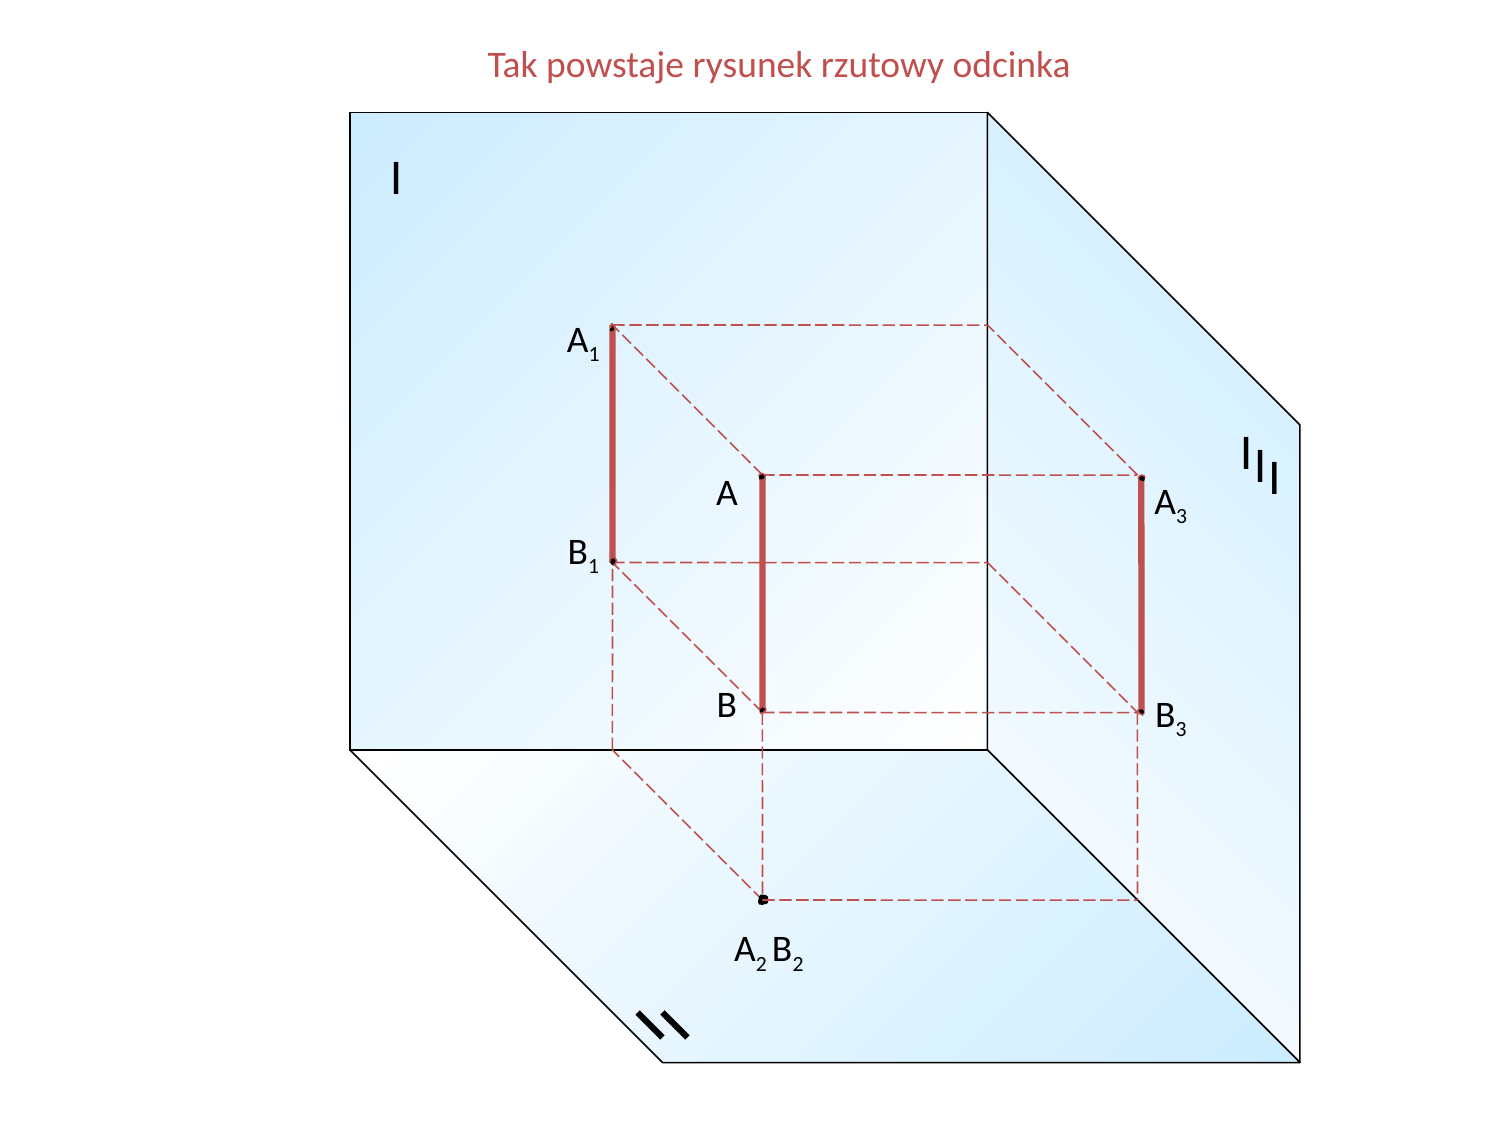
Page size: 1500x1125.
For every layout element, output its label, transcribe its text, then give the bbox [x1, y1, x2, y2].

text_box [349, 112, 1301, 1063]
text_box Tak powstaje rysunek rzutowy odcinka [472, 32, 1087, 93]
